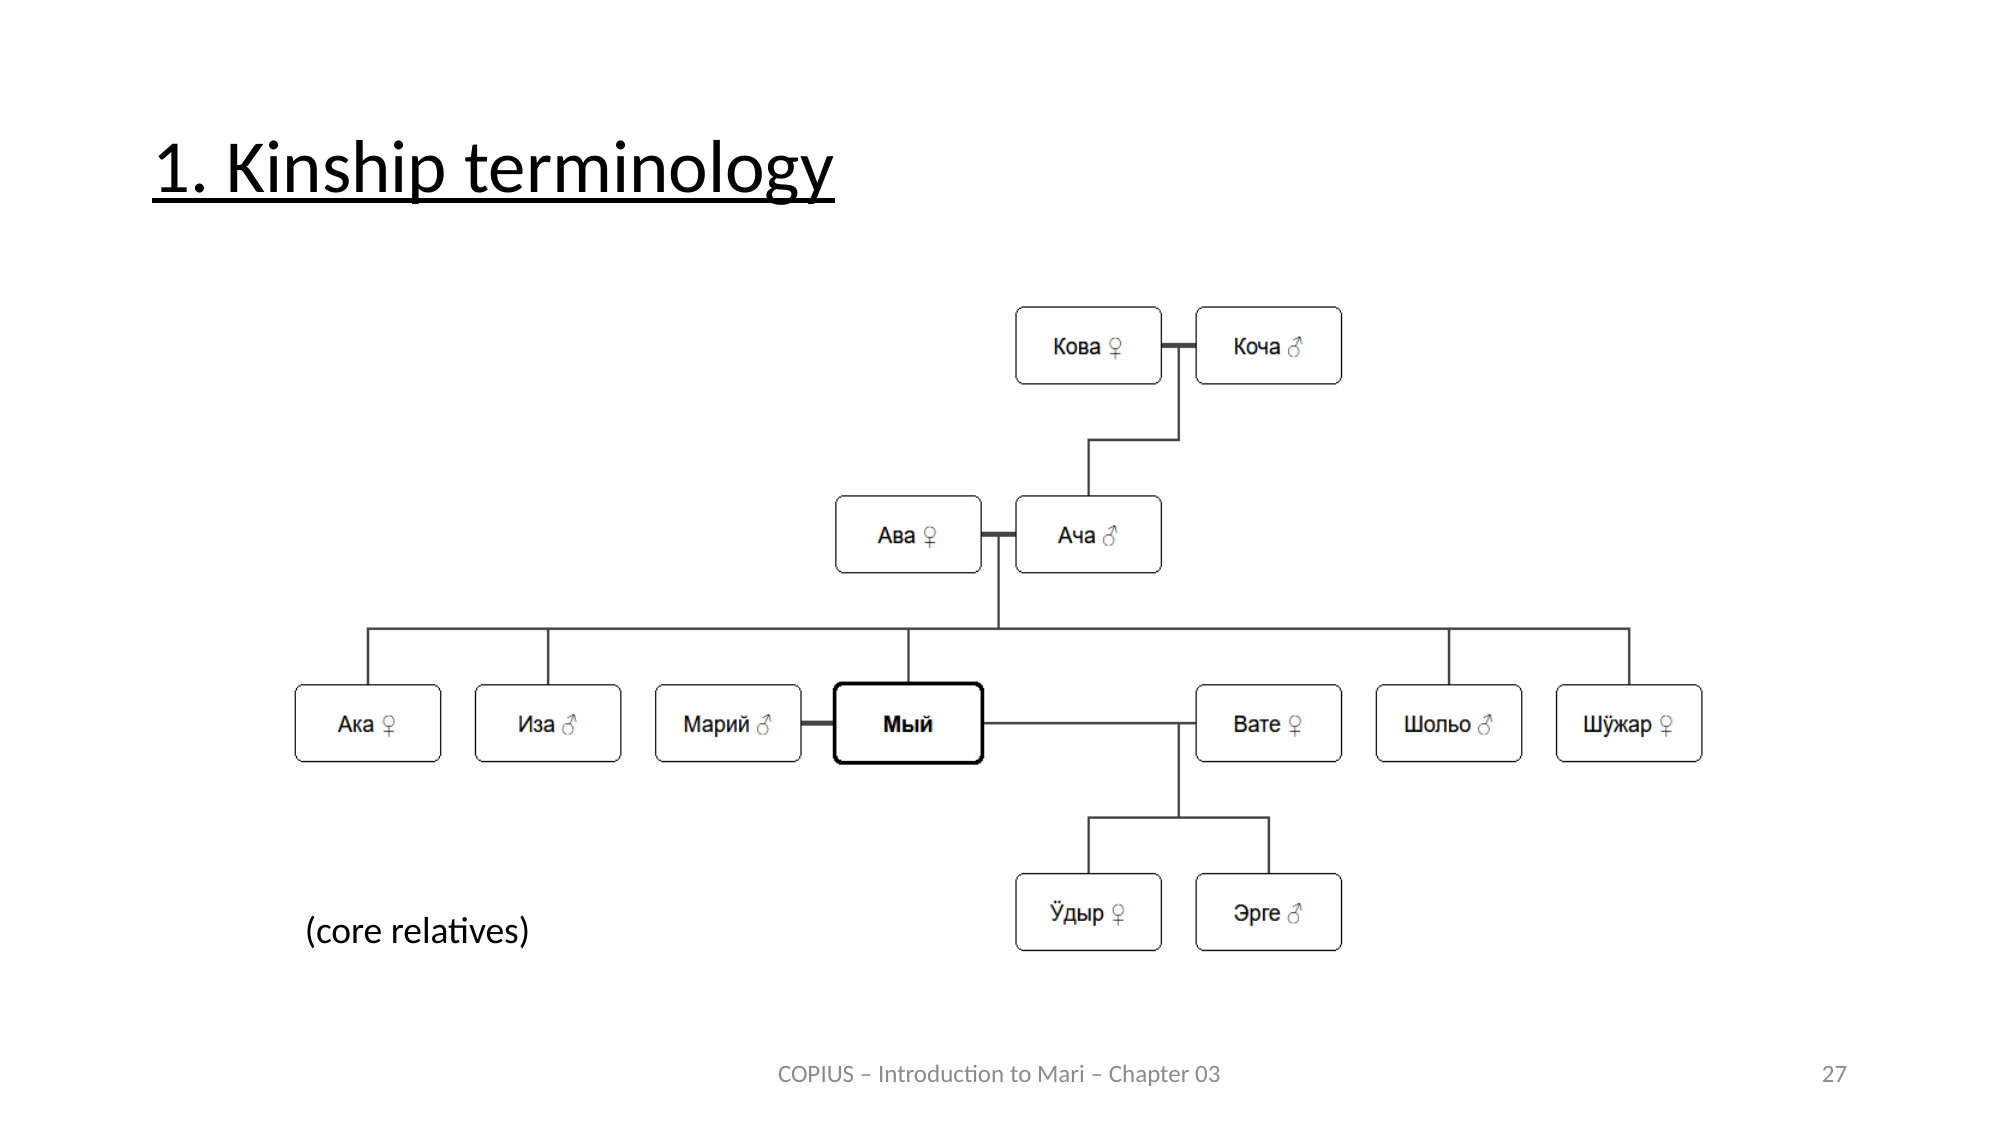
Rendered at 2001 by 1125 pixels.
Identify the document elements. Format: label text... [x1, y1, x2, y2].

footer COPIUS – Introduction to Mari – Chapter 03 [662, 1042, 1338, 1103]
picture [289, 299, 1711, 960]
title 1. Kinship terminology [137, 59, 1863, 278]
slide_number 27 [1412, 1042, 1863, 1103]
